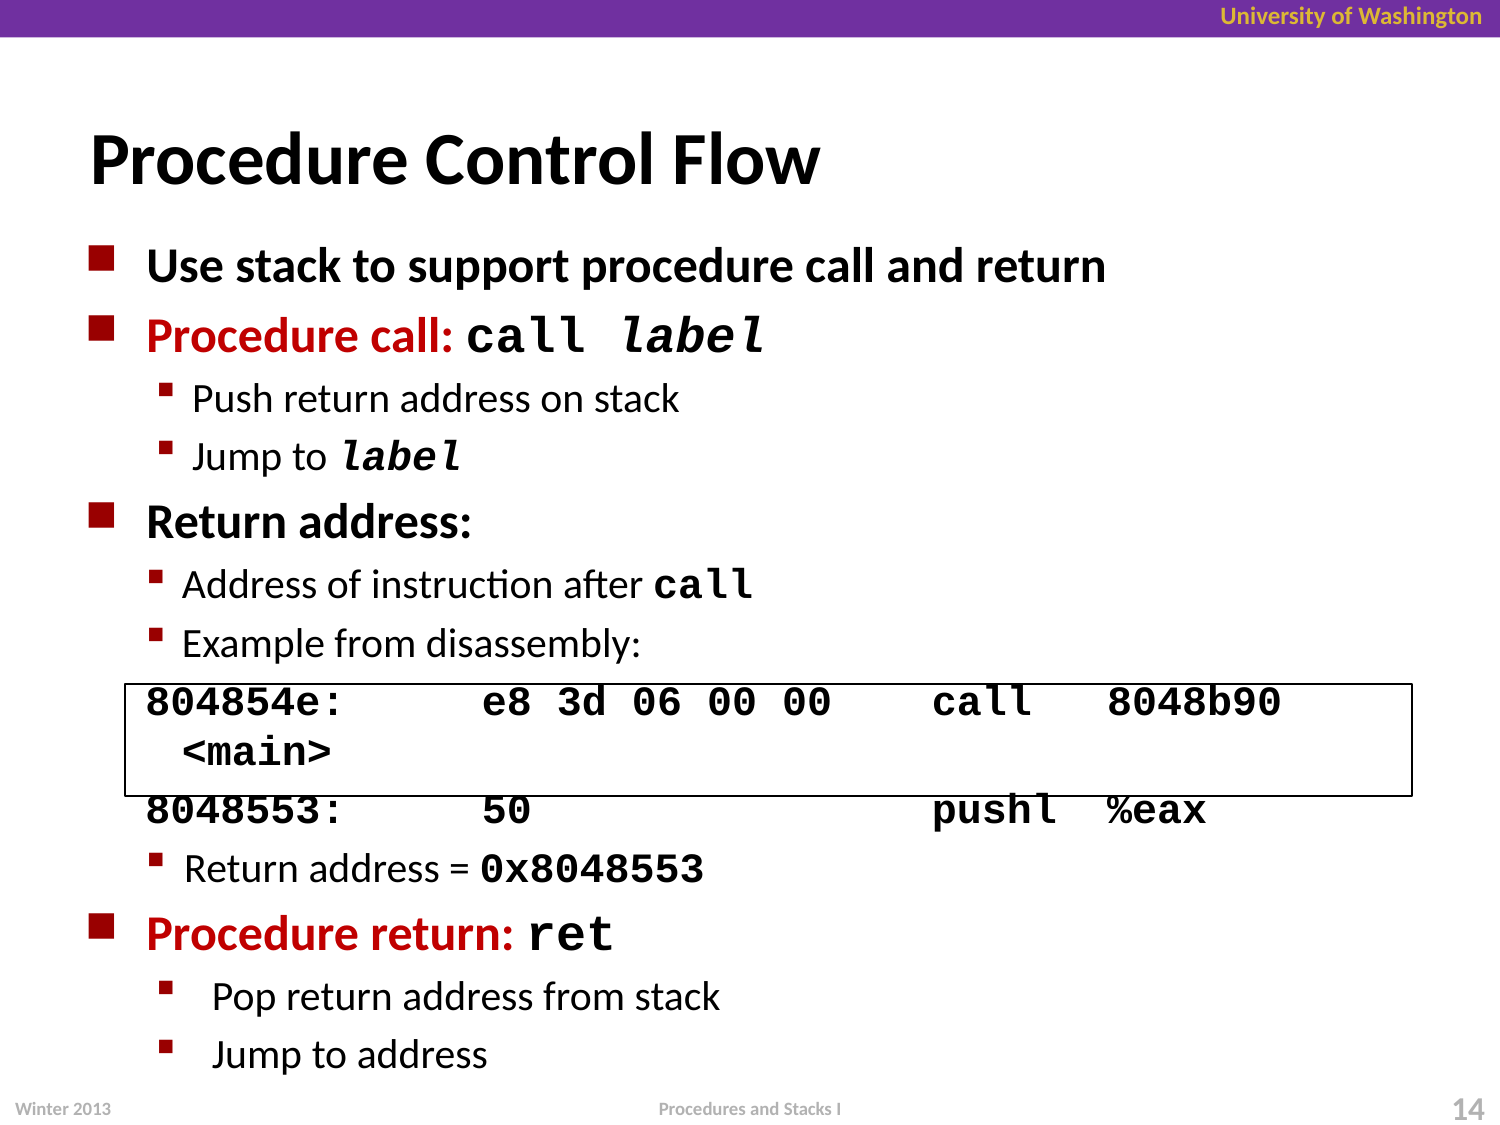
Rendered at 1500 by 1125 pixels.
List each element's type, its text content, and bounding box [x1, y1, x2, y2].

text_box [124, 683, 1413, 797]
slide_number 14 [1400, 1077, 1500, 1125]
slide_number Winter 2013 [0, 1077, 450, 1125]
footer Procedures and Stacks I [512, 1077, 988, 1125]
title Procedure Control Flow [74, 108, 1189, 201]
list Use stack to support procedure call and return Procedure call: call label Push return address on stack Jump to label Return address: Address of instruction after call Example from disassembly: 804854e: e8 3d 06 00 00 call 8048b90 <main> 8048553: 50 pushl %eax Return address = 0x8048553 Procedure return: ret Pop return address from stack Jump to address [74, 224, 1438, 1063]
